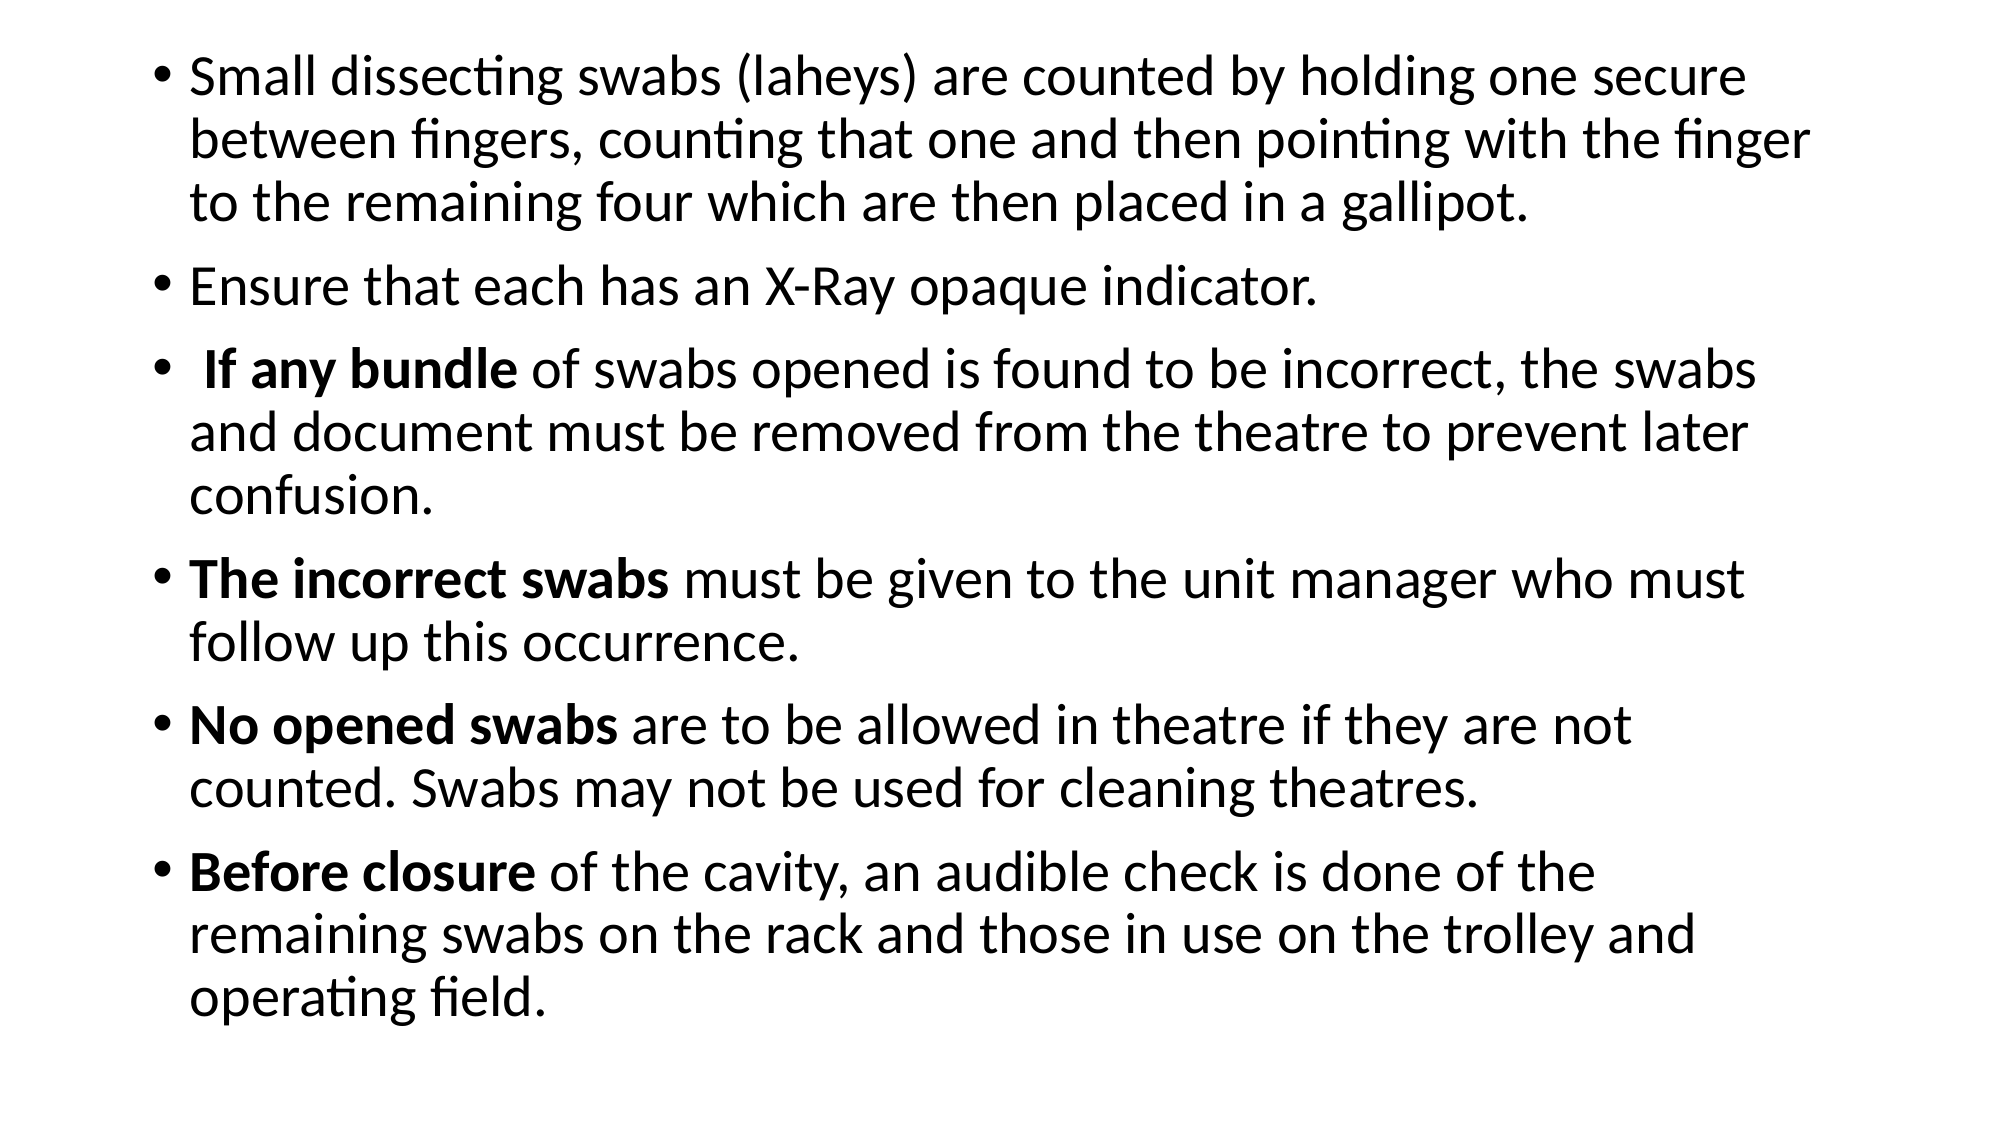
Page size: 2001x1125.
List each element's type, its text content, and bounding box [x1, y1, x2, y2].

list Small dissecting swabs (laheys) are counted by holding one secure between fingers, counting that one and then pointing with the finger to the remaining four which are then placed in a gallipot. Ensure that each has an X-Ray opaque indicator. If any bundle of swabs opened is found to be incorrect, the swabs and document must be removed from the theatre to prevent later confusion. The incorrect swabs must be given to the unit manager who must follow up this occurrence. No opened swabs are to be allowed in theatre if they are not counted. Swabs may not be used for cleaning theatres. Before closure of the cavity, an audible check is done of the remaining swabs on the rack and those in use on the trolley and operating field. [137, 38, 1863, 1102]
